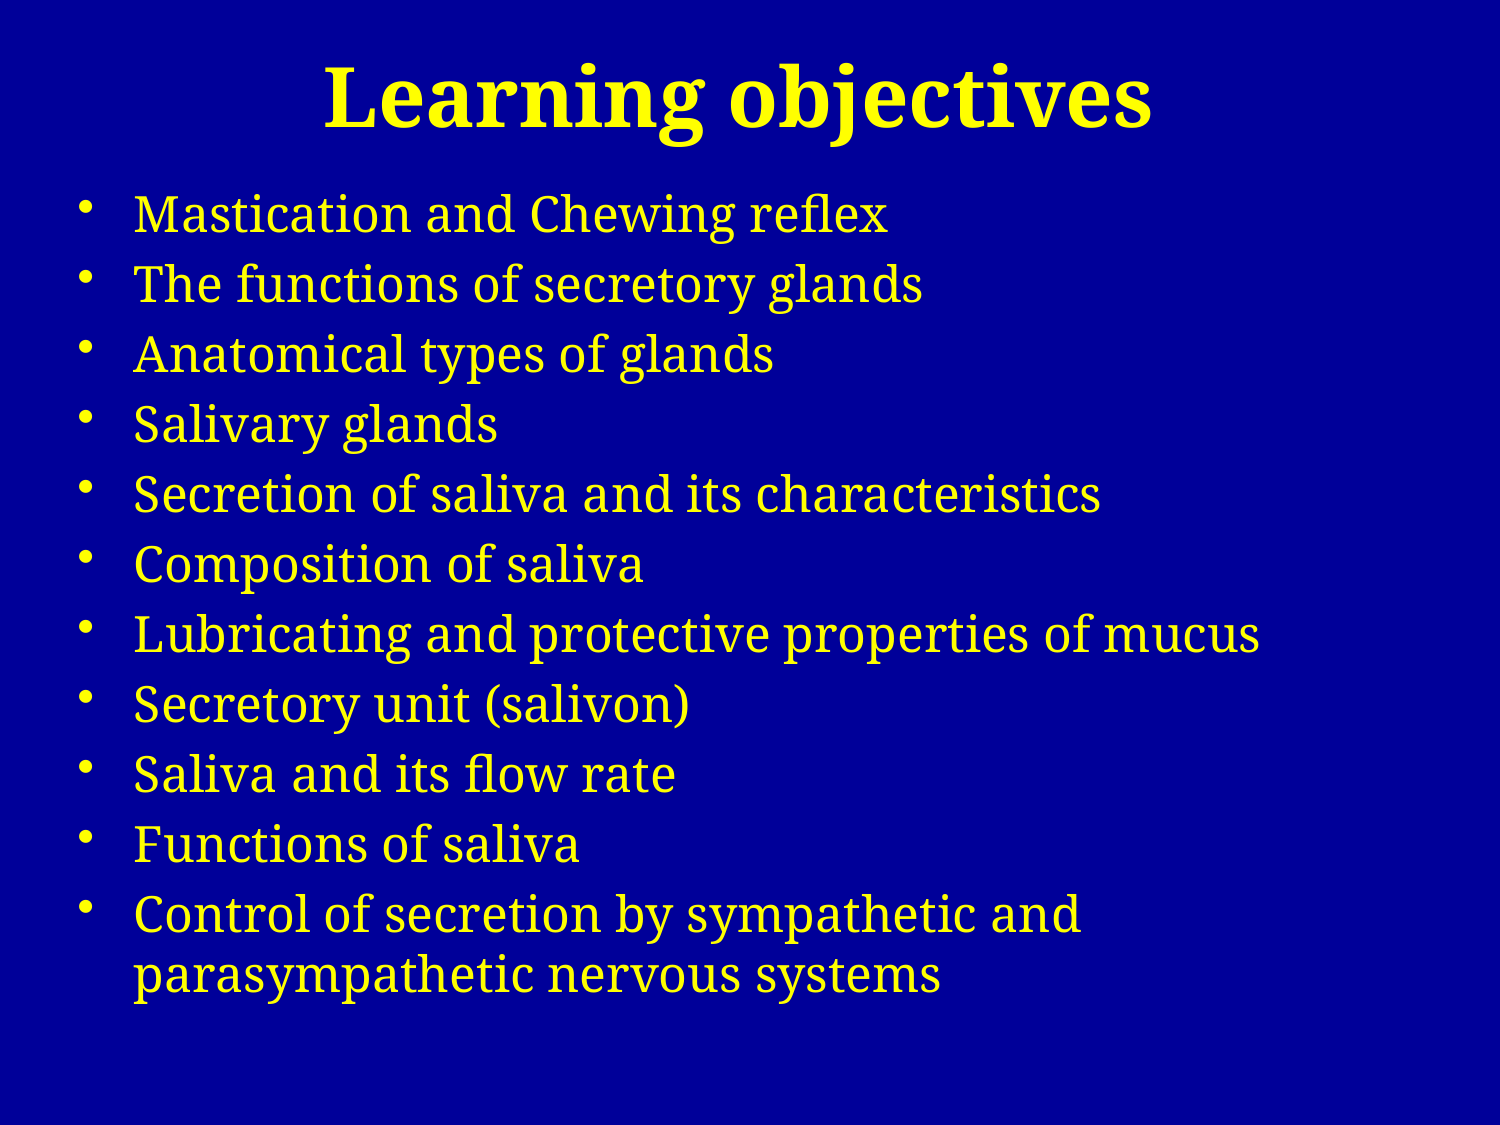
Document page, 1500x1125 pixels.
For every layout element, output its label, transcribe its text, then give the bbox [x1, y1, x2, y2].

list Mastication and Chewing reflex The functions of secretory glands Anatomical types of glands Salivary glands Secretion of saliva and its characteristics Composition of saliva Lubricating and protective properties of mucus Secretory unit (salivon) Saliva and its flow rate Functions of saliva Control of secretion by sympathetic and parasympathetic nervous systems [62, 174, 1438, 851]
title Learning objectives [112, 24, 1388, 163]
